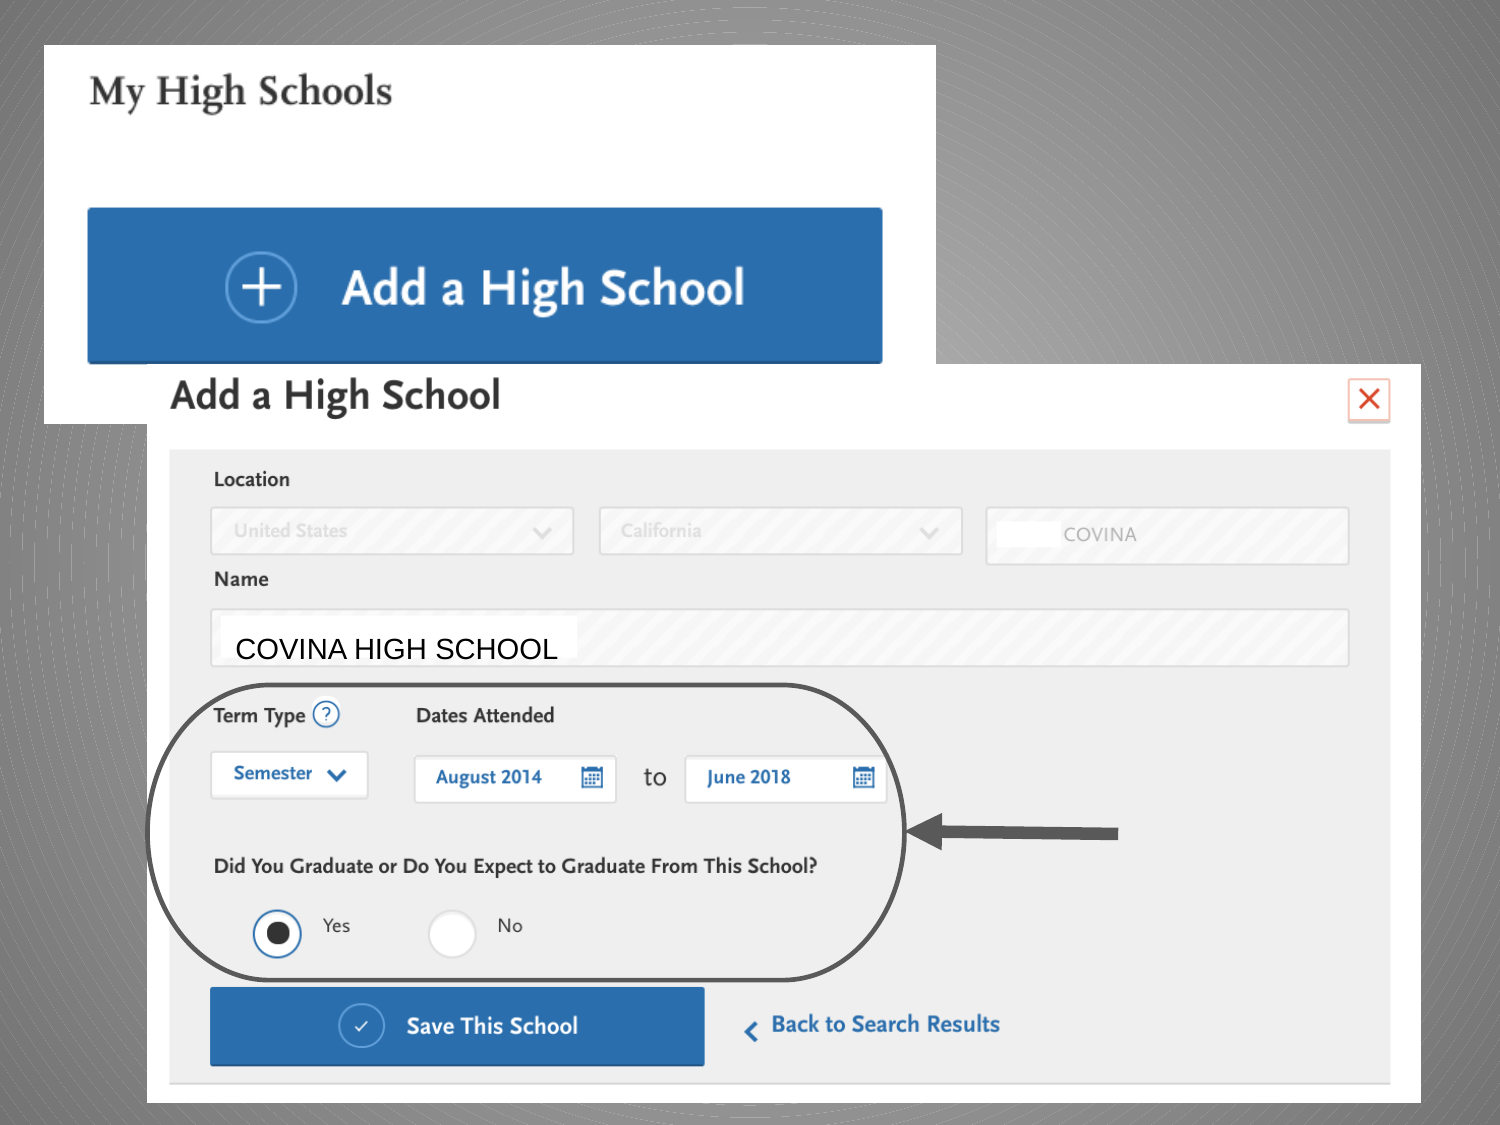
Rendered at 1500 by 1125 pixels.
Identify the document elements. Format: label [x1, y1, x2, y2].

picture [44, 44, 1421, 1103]
text_box [904, 830, 1119, 835]
